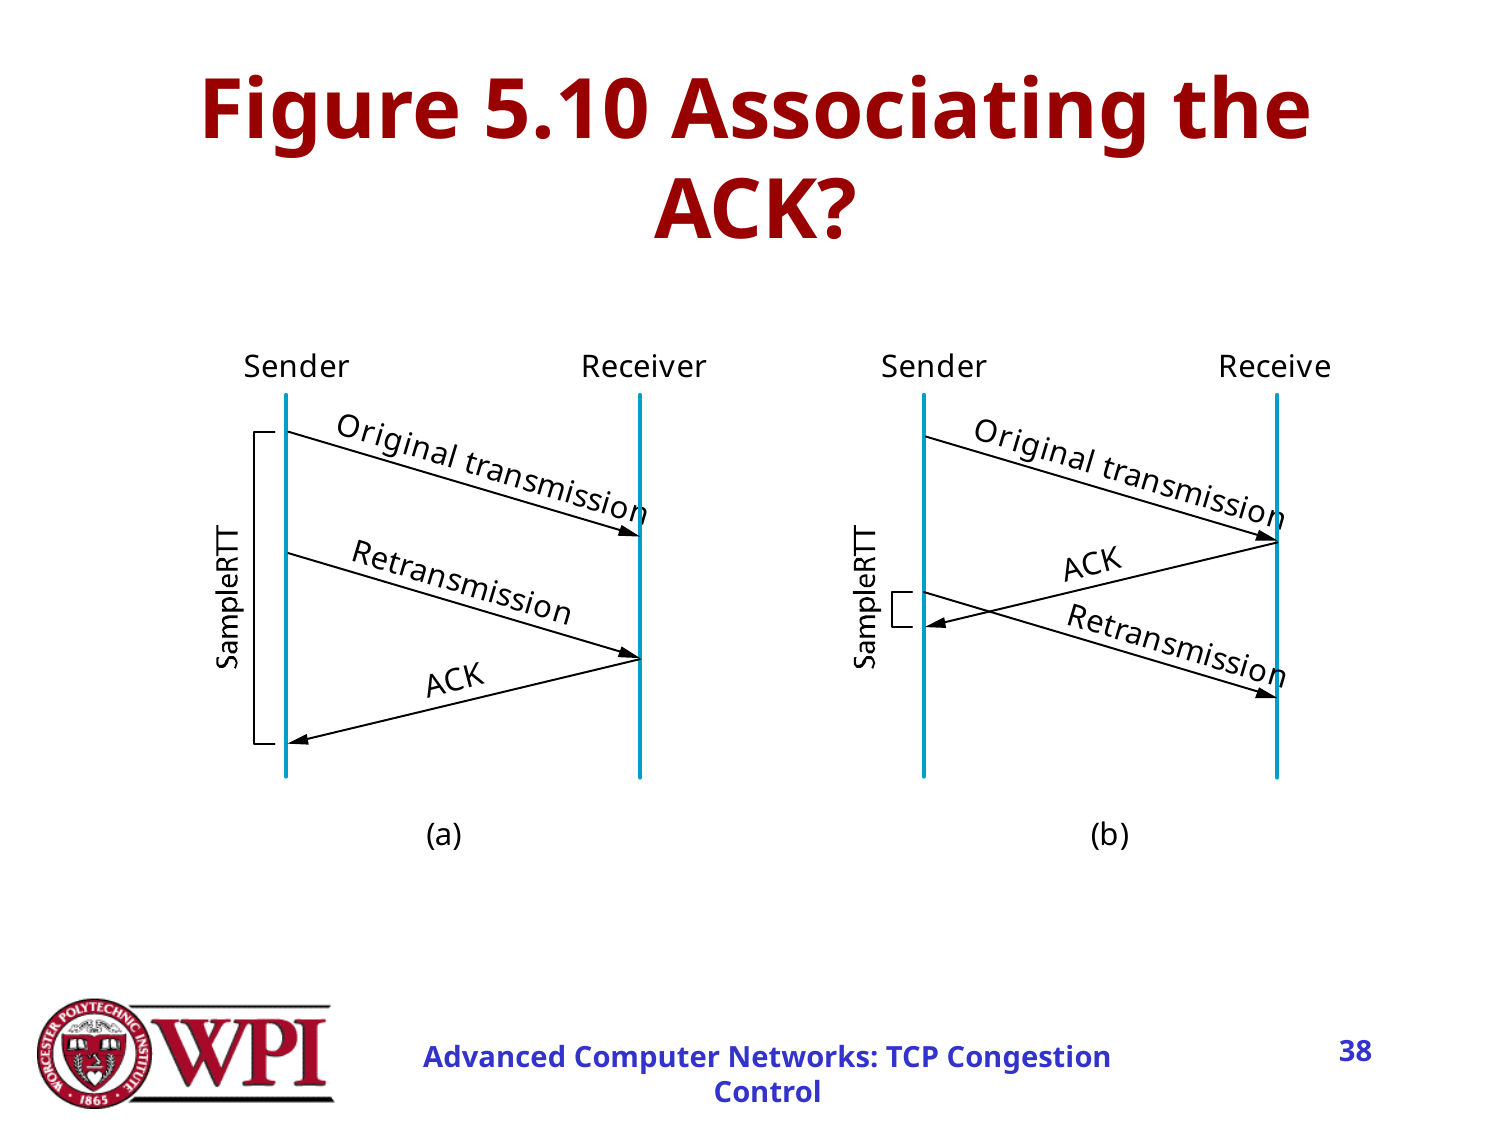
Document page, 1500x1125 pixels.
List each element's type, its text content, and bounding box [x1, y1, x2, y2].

picture [37, 962, 350, 1109]
title Figure 5.10 Associating the ACK? [88, 54, 1424, 256]
footer Advanced Computer Networks: TCP Congestion Control [359, 1030, 1162, 1095]
picture [212, 349, 1334, 858]
slide_number 38 [1162, 1024, 1388, 1101]
